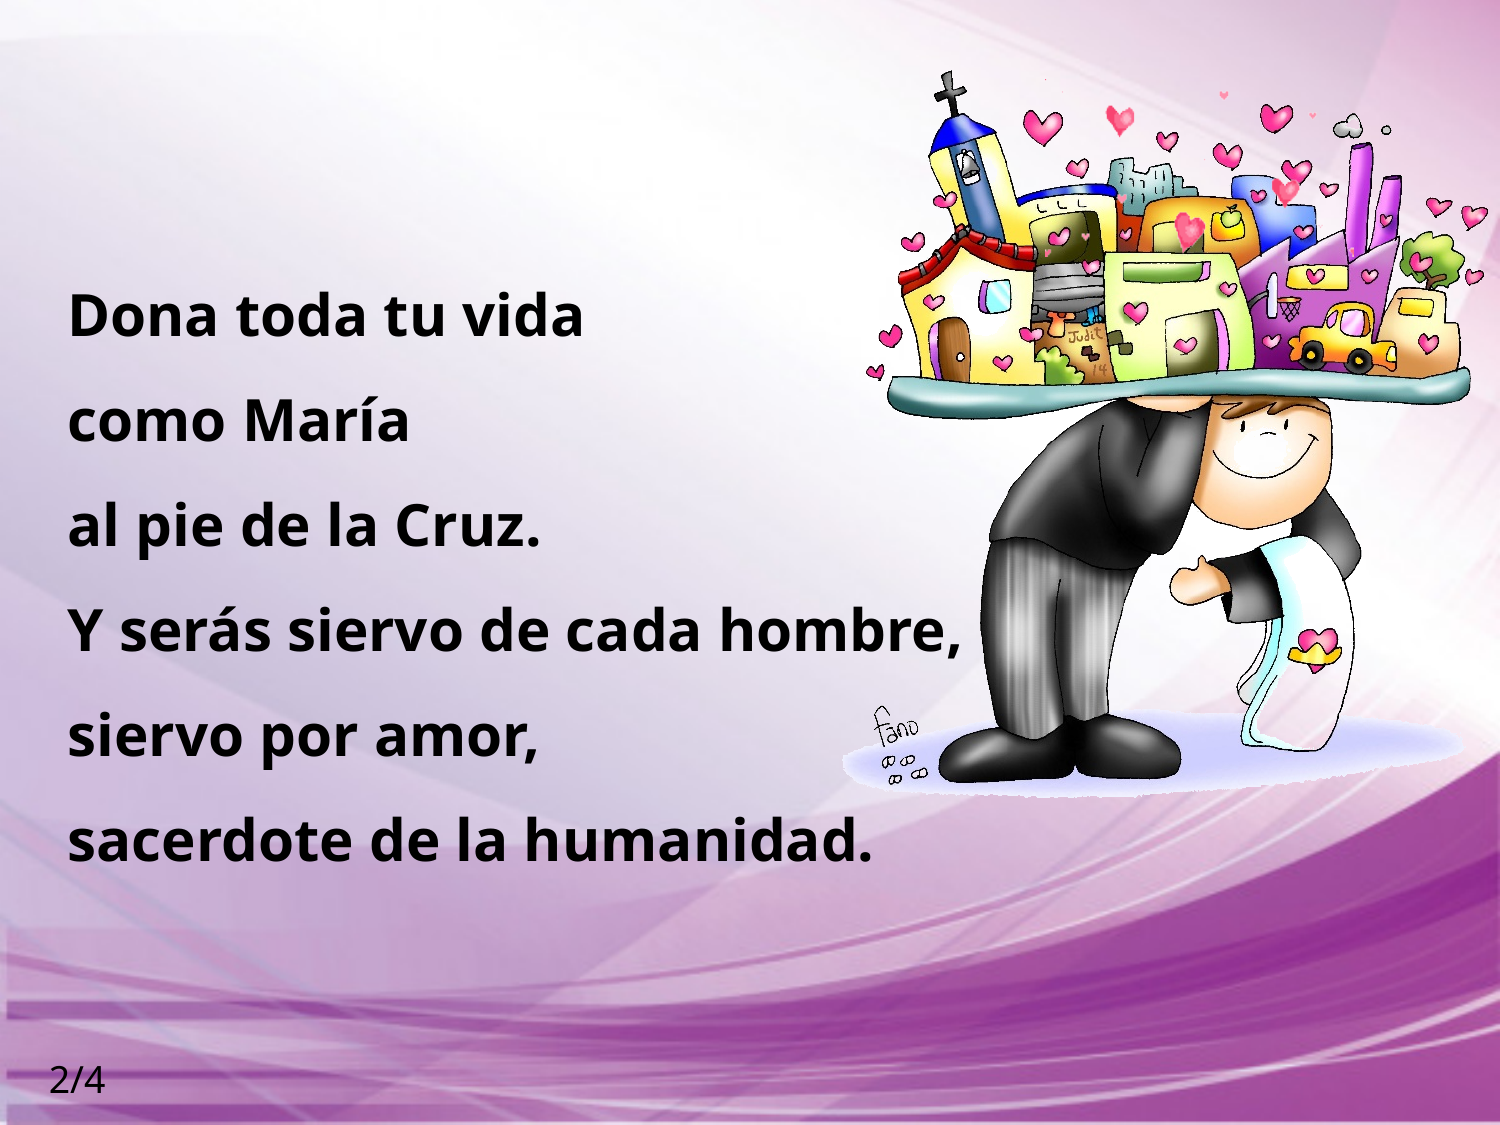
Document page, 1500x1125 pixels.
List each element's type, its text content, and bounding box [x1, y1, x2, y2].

text_box 2/4 [34, 1049, 121, 1109]
picture [0, 0, 1500, 1125]
text_box Dona toda tu vida como María al pie de la Cruz. Y serás siervo de cada hombre, siervo por amor, sacerdote de la humanidad. [53, 235, 1400, 965]
